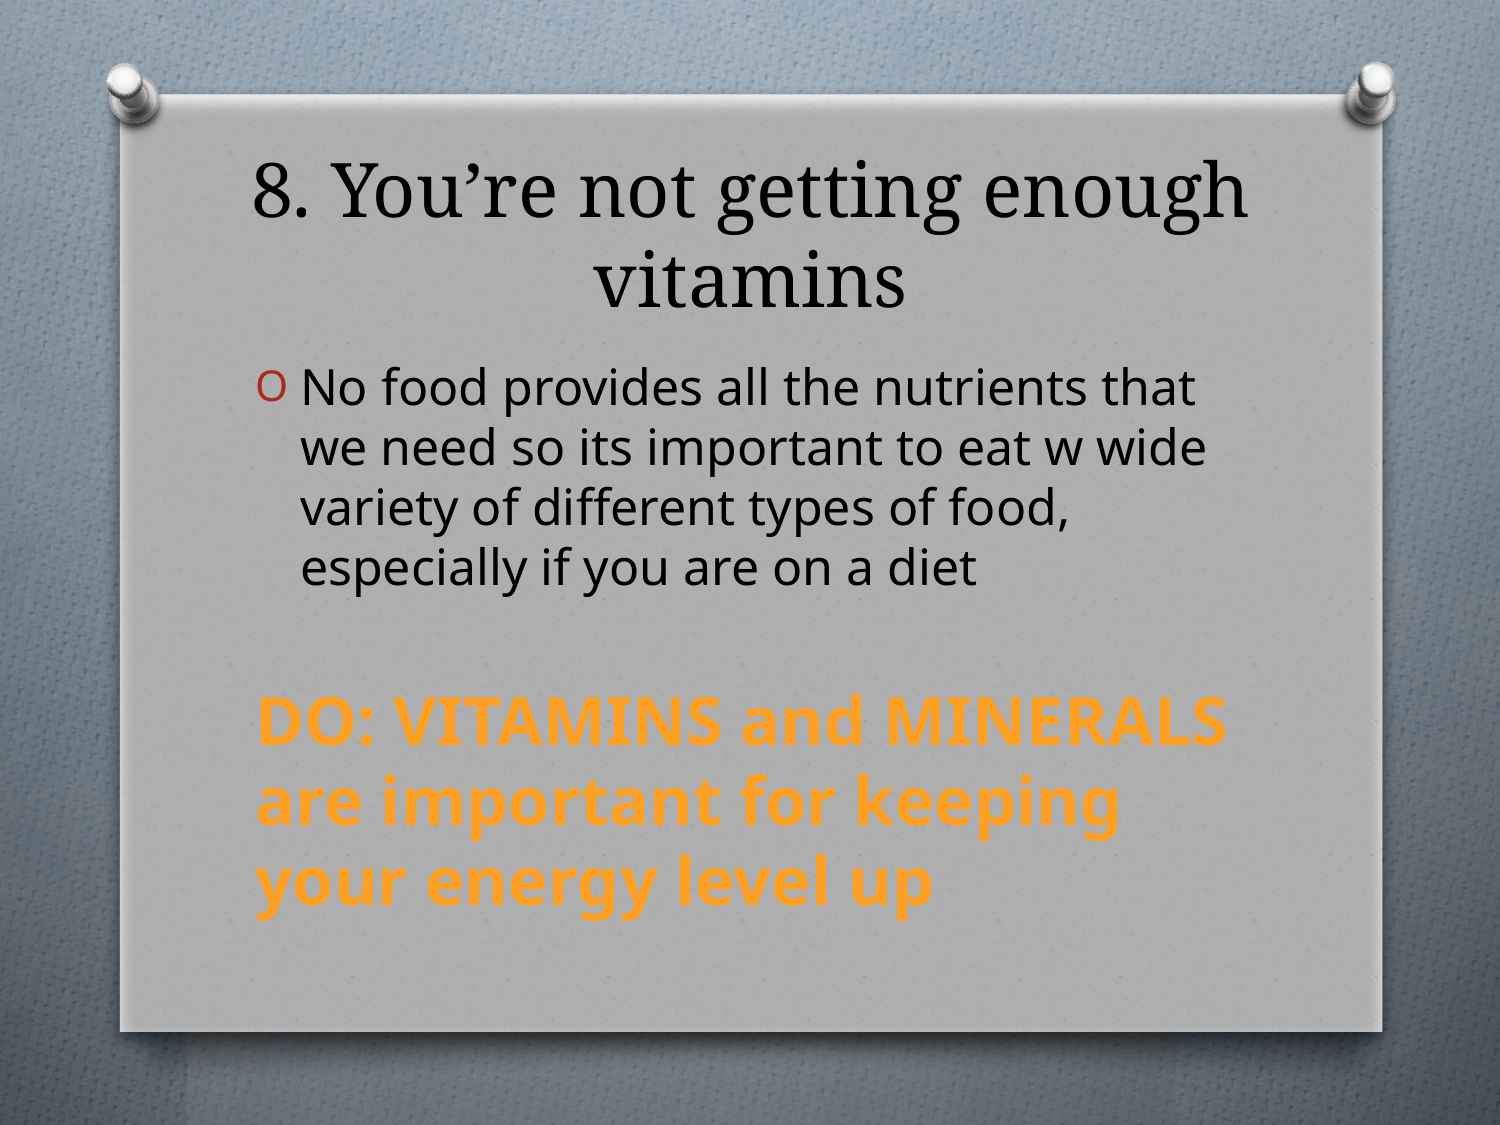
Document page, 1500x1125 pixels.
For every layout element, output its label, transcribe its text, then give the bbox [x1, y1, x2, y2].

picture [75, 29, 198, 153]
title 8. You’re not getting enough vitamins [179, 134, 1323, 332]
picture [1317, 35, 1439, 156]
list No food provides all the nutrients that we need so its important to eat w wide variety of different types of food, especially if you are on a diet DO: VITAMINS and MINERALS are important for keeping your energy level up [240, 347, 1257, 939]
